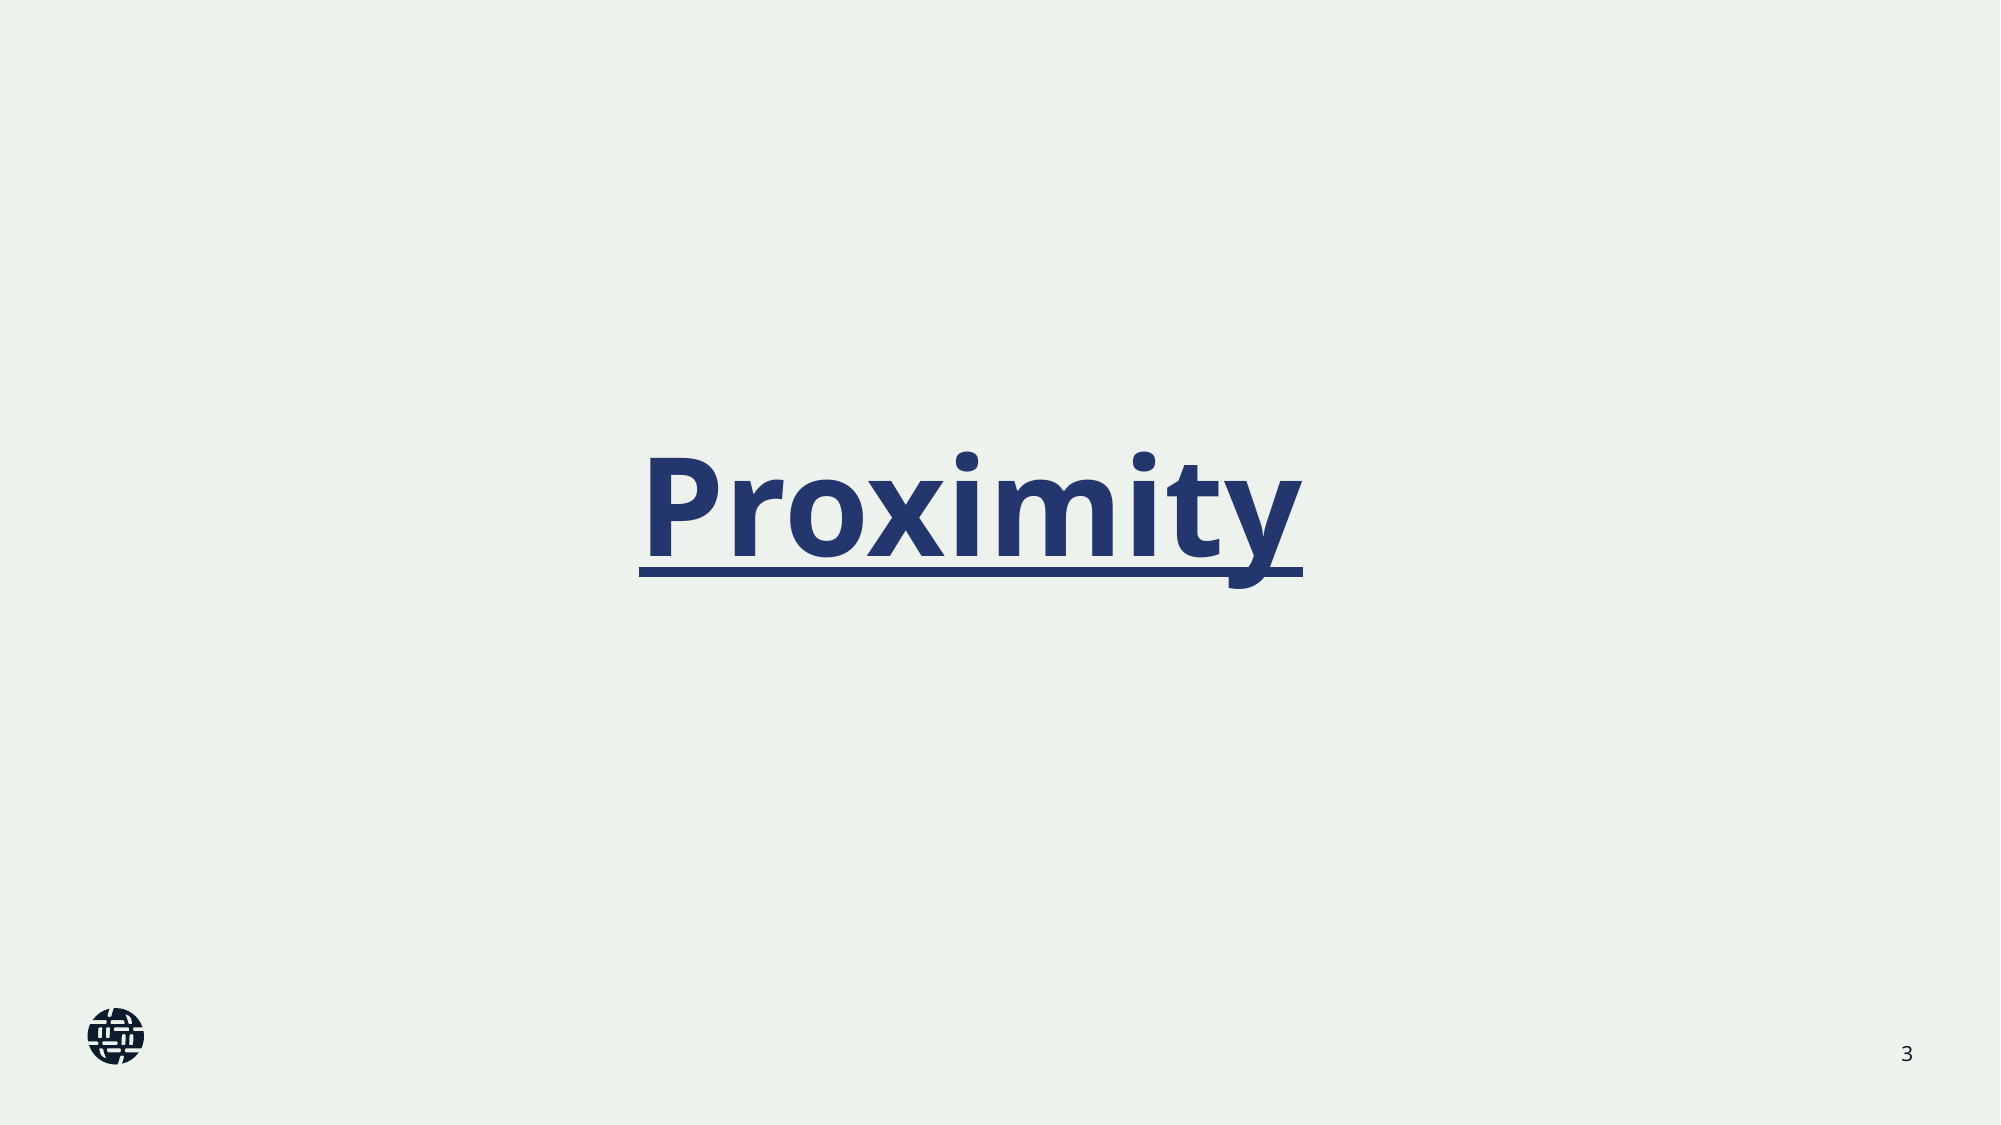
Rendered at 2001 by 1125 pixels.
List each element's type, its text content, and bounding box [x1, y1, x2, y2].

slide_number 3 [1463, 1040, 1913, 1069]
text_box Proximity [313, 412, 1628, 592]
